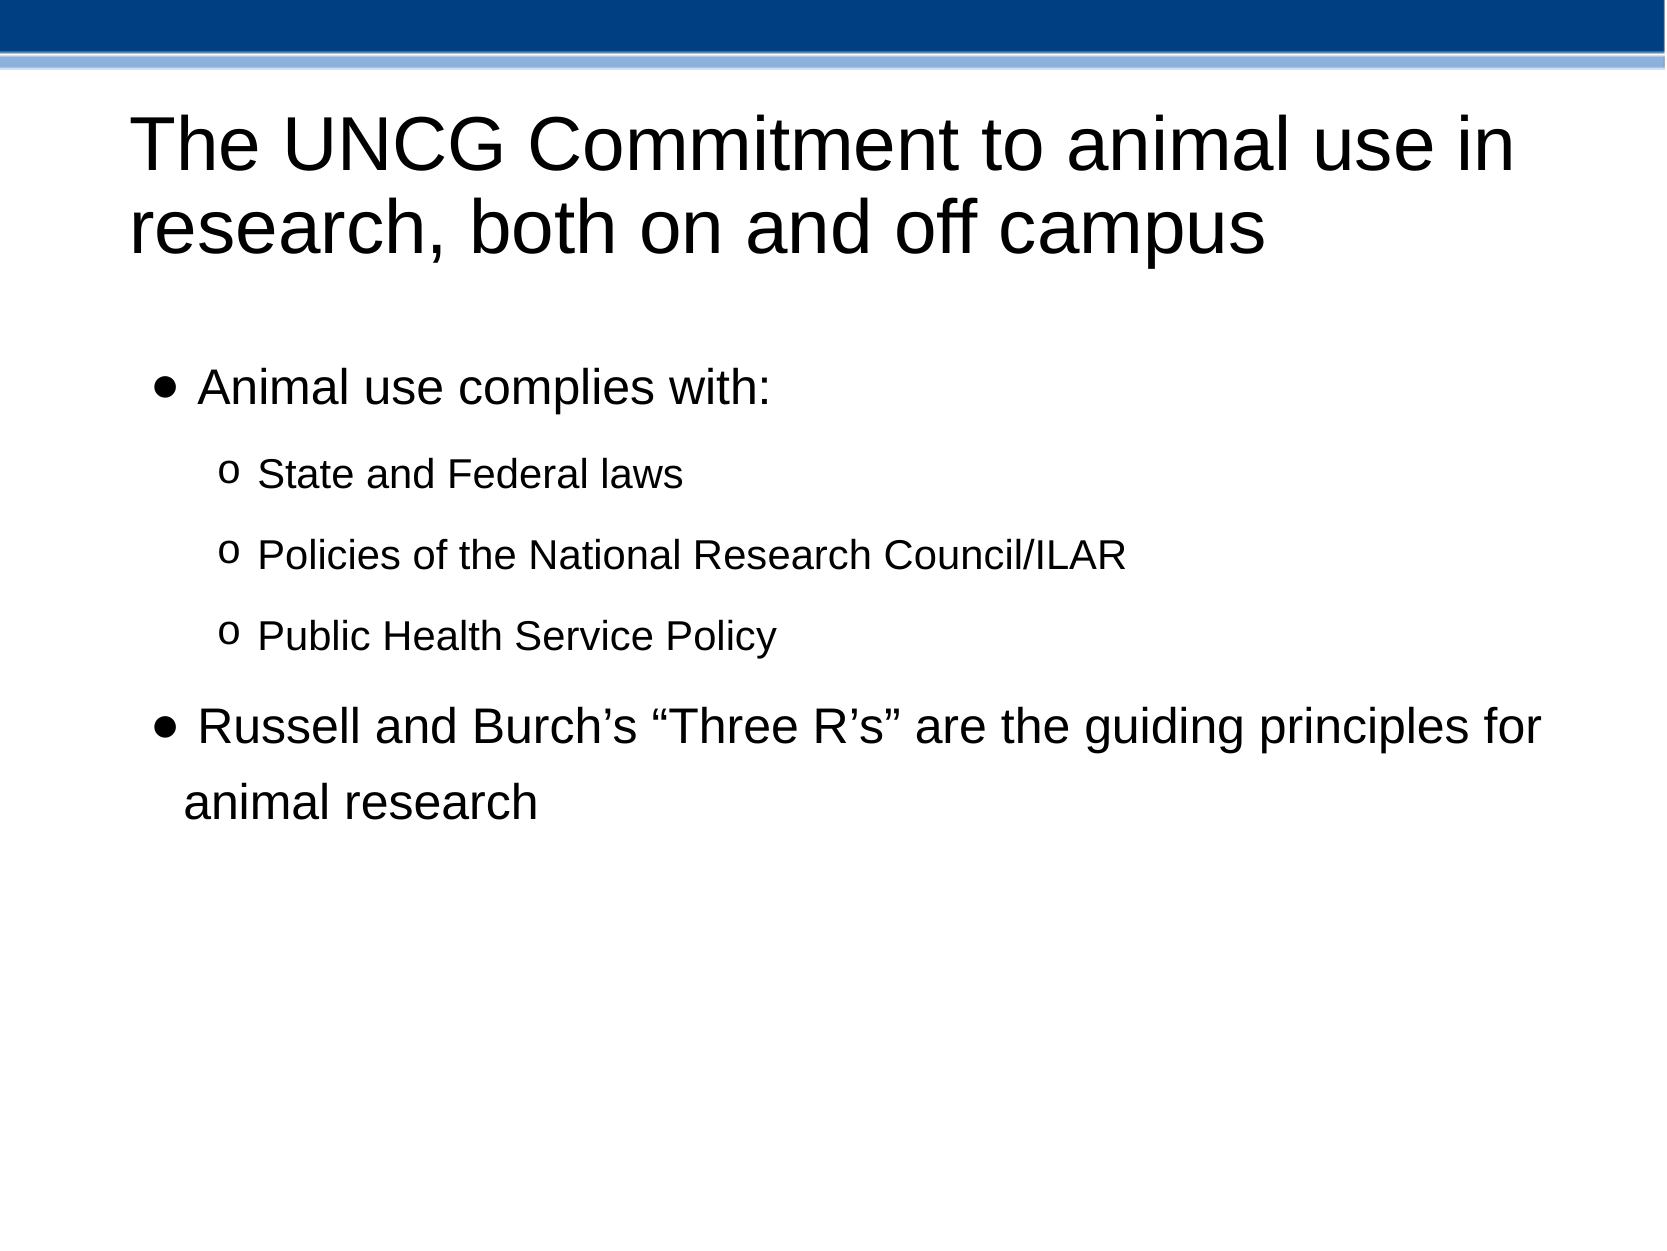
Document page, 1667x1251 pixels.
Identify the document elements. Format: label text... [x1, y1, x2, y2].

list Animal use complies with: State and Federal laws Policies of the National Research Council/ILAR Public Health Service Policy Russell and Burch’s “Three R’s” are the guiding principles for animal research [114, 332, 1553, 1126]
picture [0, 0, 1667, 70]
title The UNCG Commitment to animal use in research, both on and off campus [114, 70, 1553, 309]
